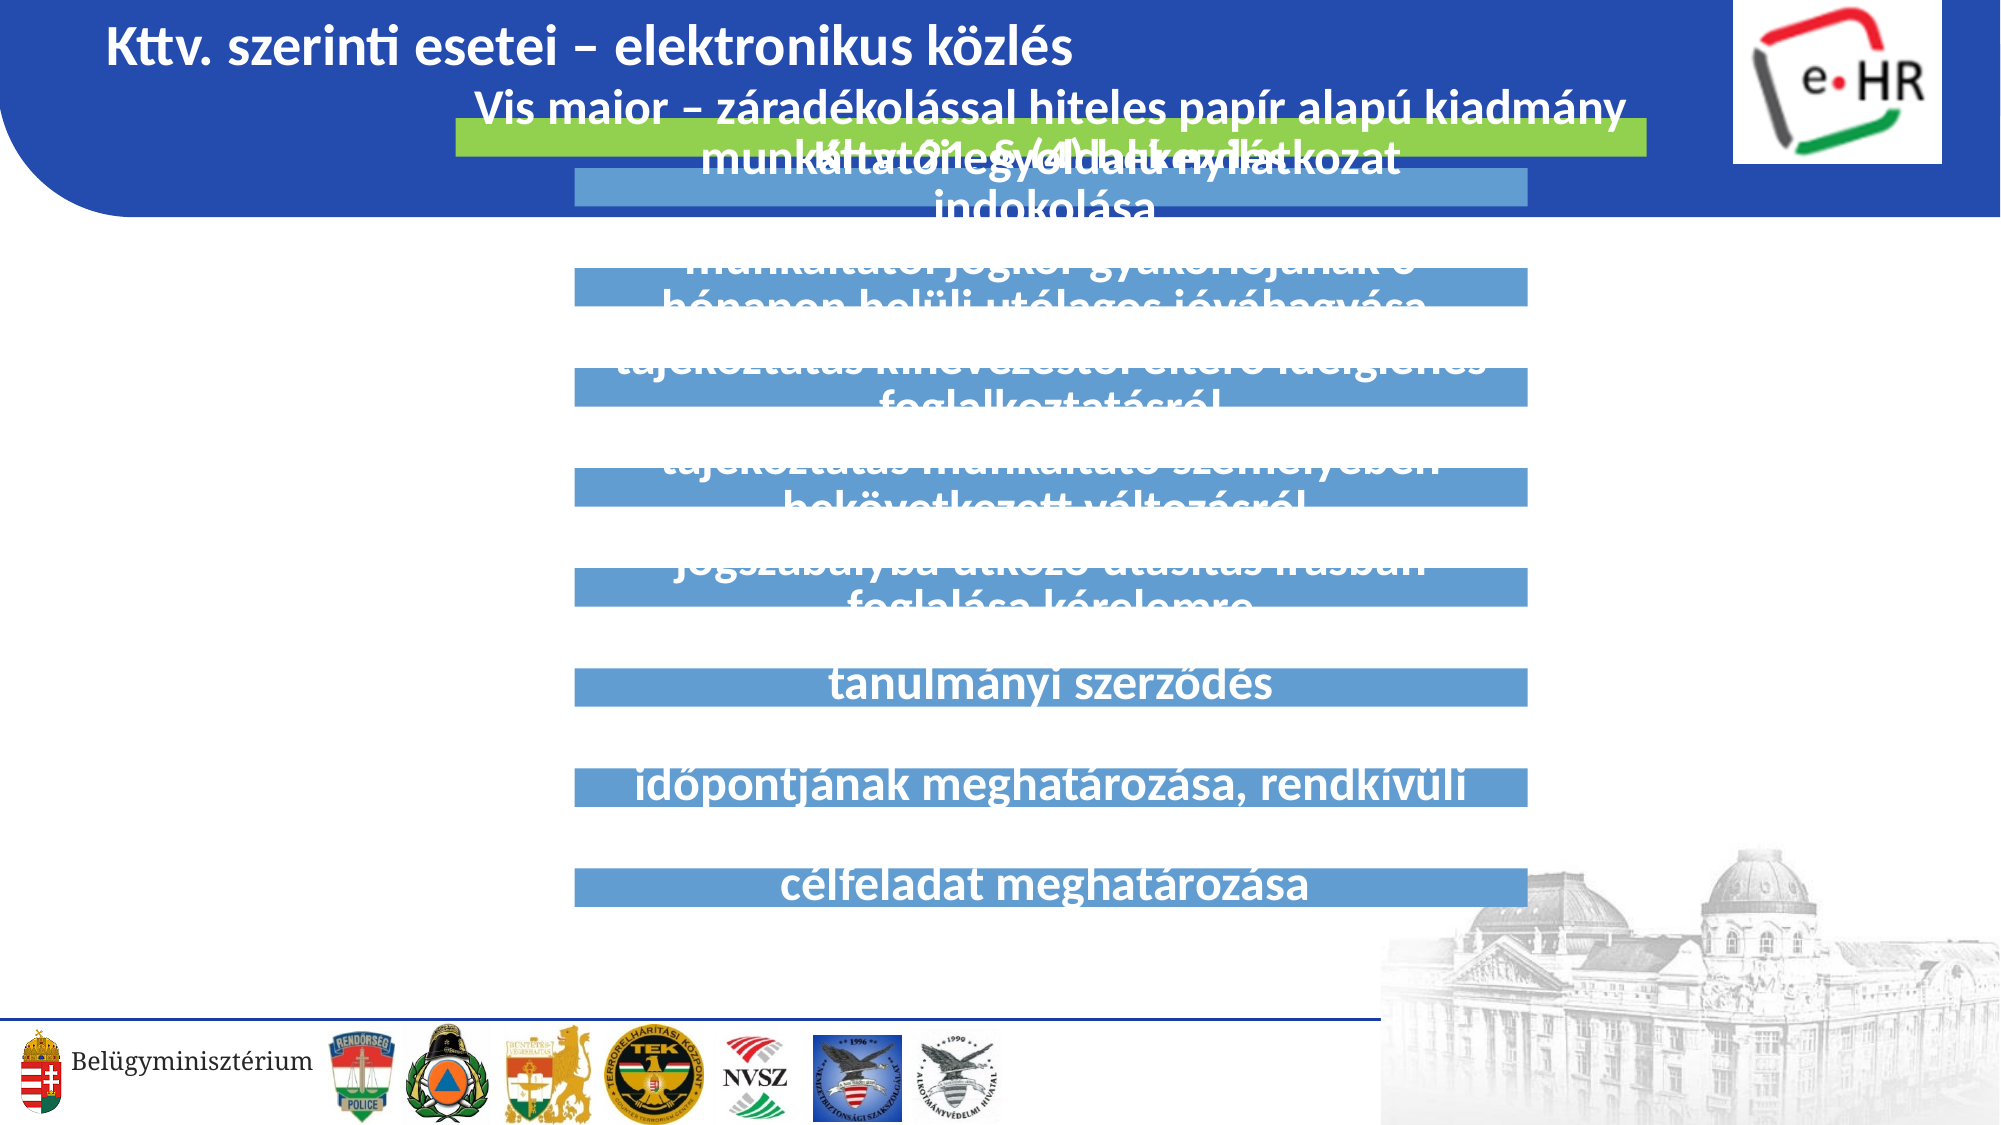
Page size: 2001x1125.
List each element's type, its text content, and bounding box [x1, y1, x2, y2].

picture [504, 1024, 592, 1125]
picture [16, 1029, 65, 1114]
picture [328, 1031, 395, 1123]
picture [402, 1022, 491, 1125]
picture [714, 1033, 798, 1125]
picture [1380, 842, 2000, 1125]
text_box Kttv. szerinti esetei – elektronikus közlés [91, 0, 1733, 85]
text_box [306, 117, 1796, 1007]
picture [1733, 0, 1942, 165]
picture [604, 1024, 704, 1125]
picture [813, 1035, 902, 1122]
picture [912, 1029, 1002, 1125]
